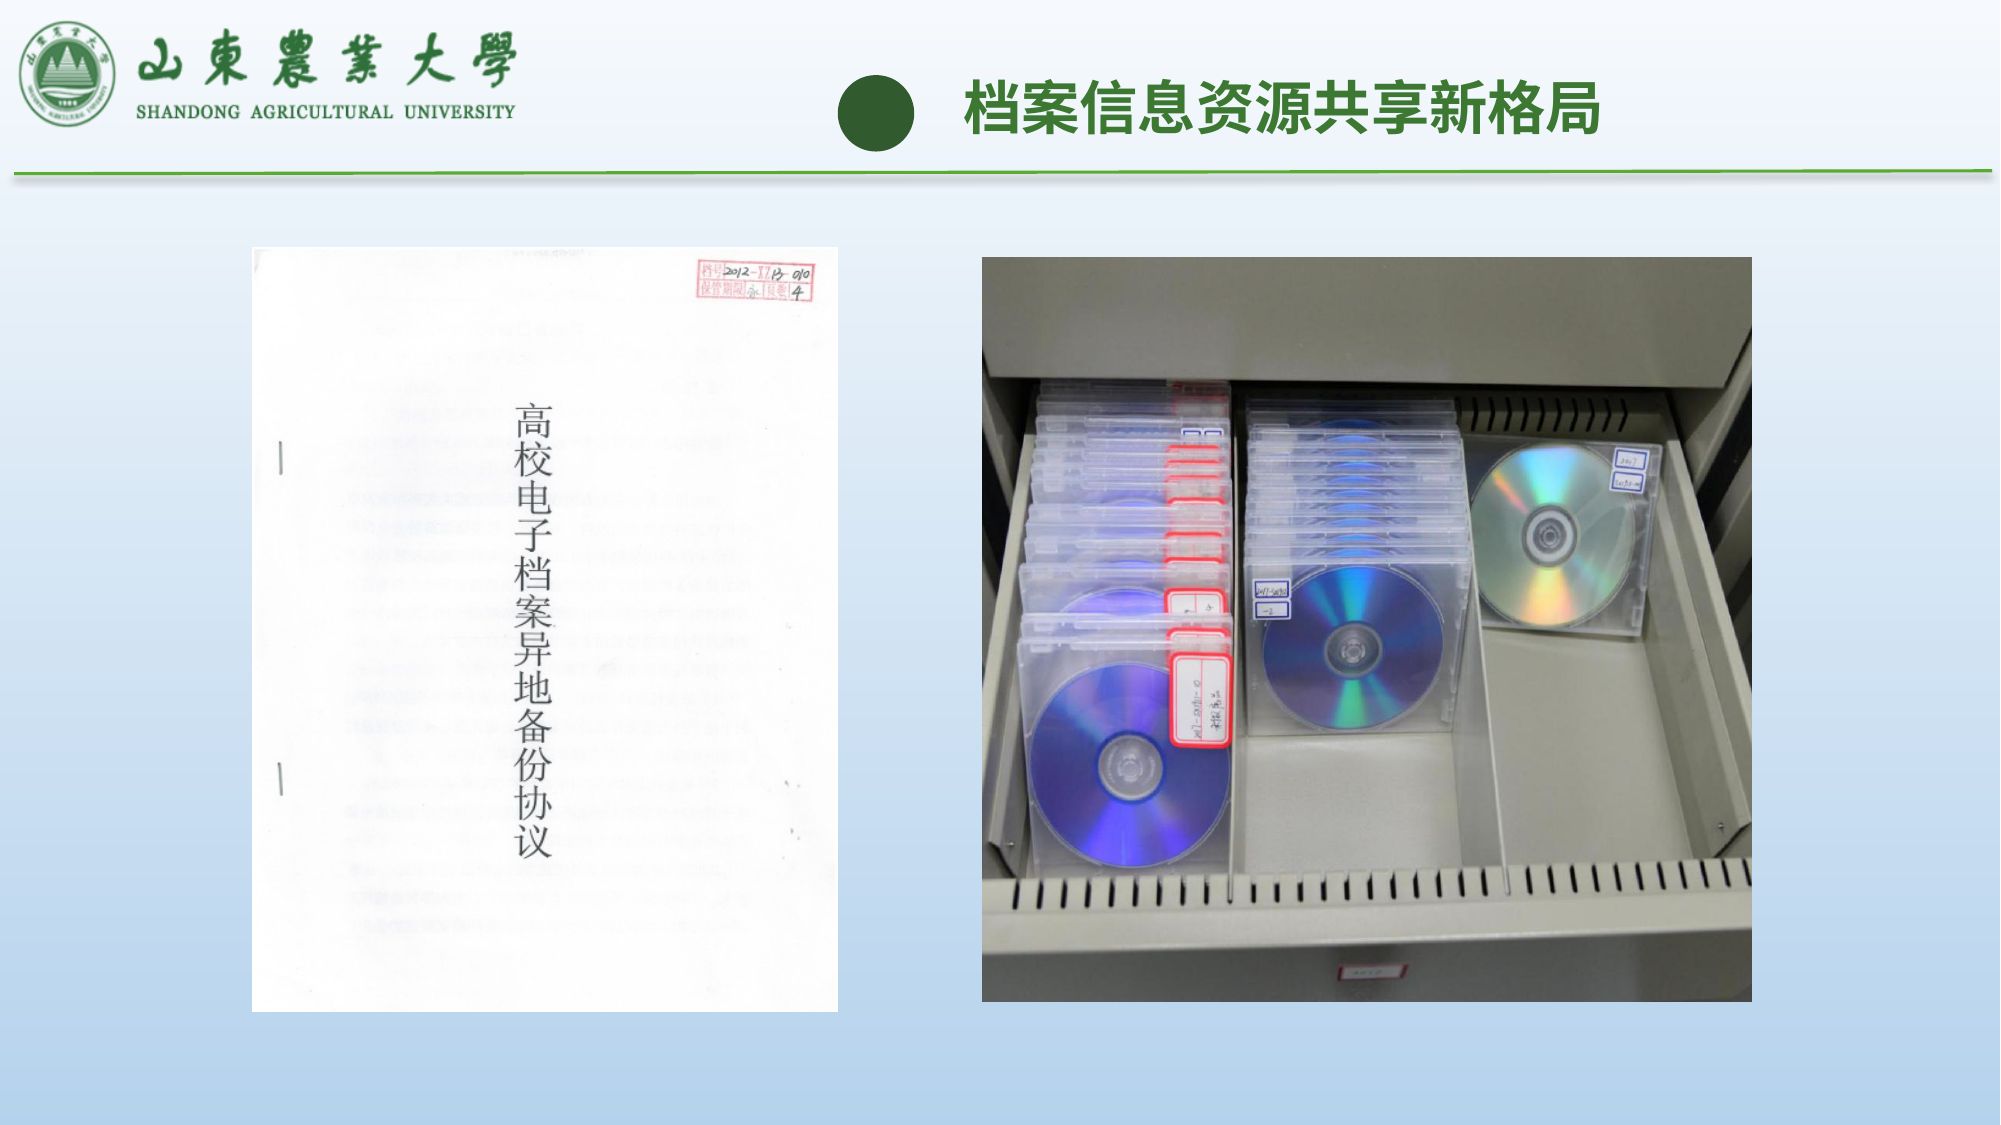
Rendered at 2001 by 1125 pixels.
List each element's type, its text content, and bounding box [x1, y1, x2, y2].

picture [252, 247, 838, 1012]
picture [0, 0, 538, 152]
text_box 档案信息资源共享新格局 [948, 63, 1619, 149]
picture [982, 257, 1752, 1002]
text_box [836, 74, 916, 153]
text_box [13, 170, 1993, 174]
